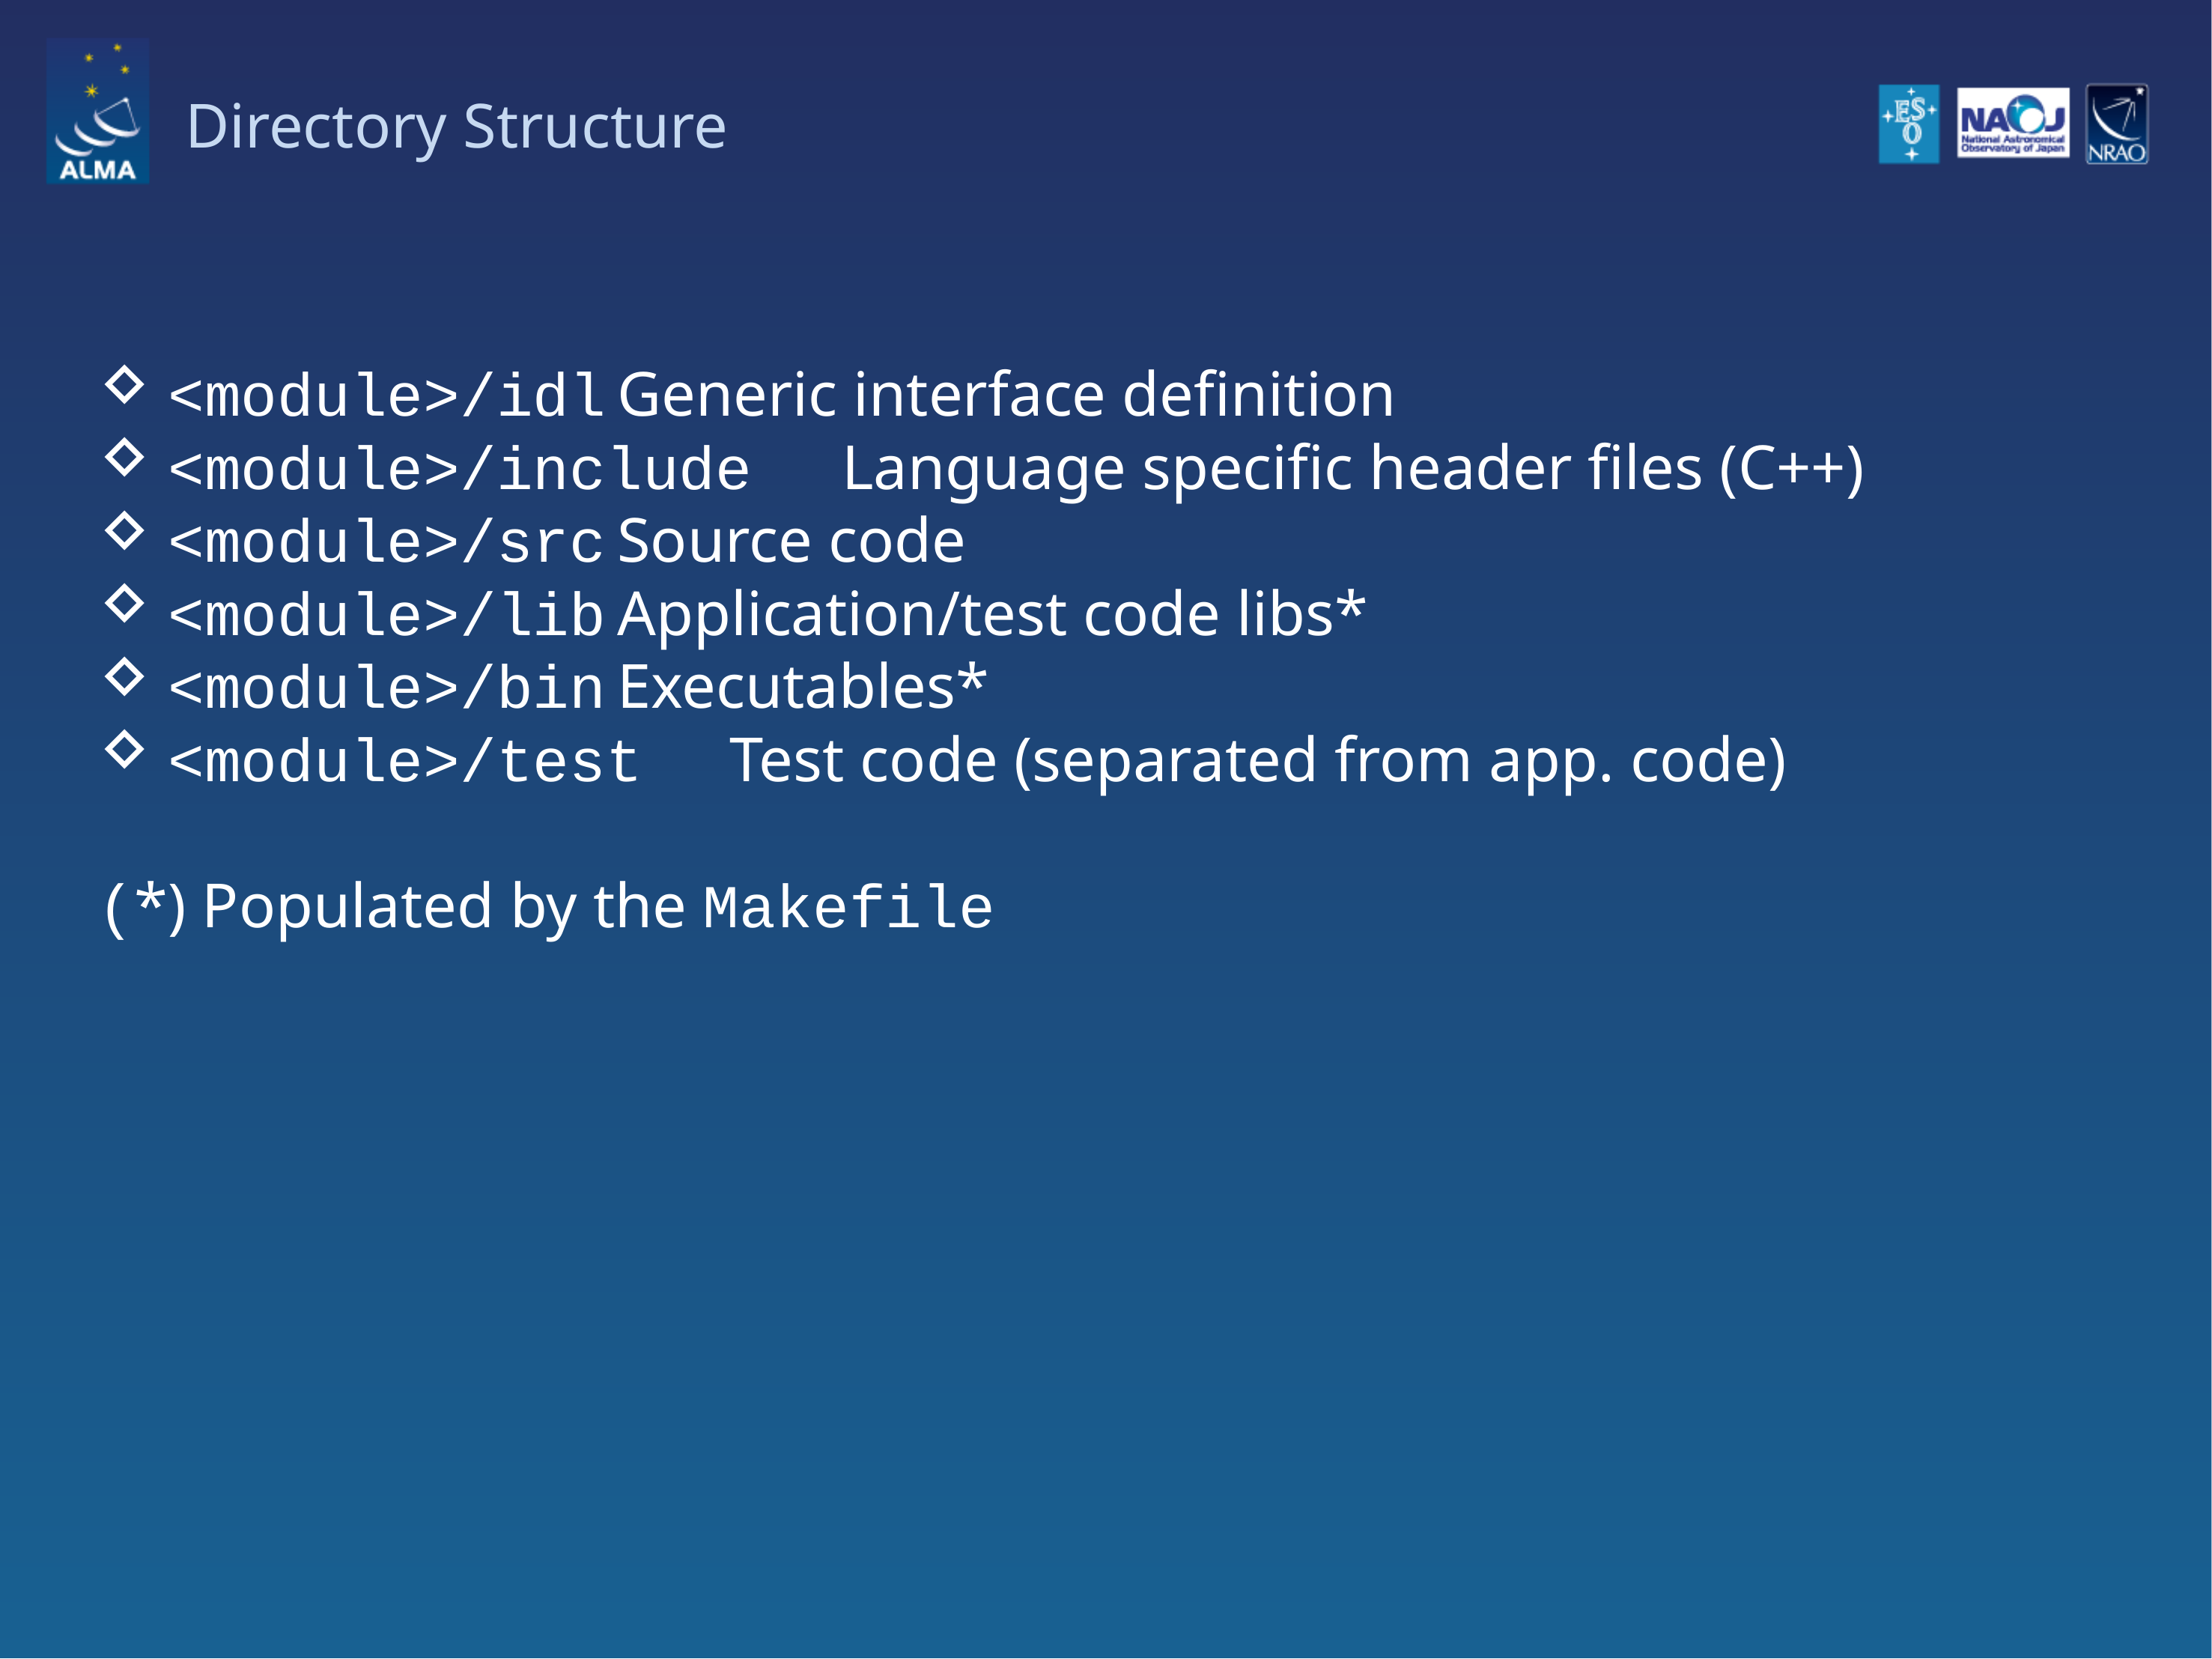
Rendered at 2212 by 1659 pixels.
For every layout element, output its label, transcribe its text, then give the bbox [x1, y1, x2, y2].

text_box <module>/idl Generic interface definition <module>/include Language specific header files (C++) <module>/src Source code <module>/lib Application/test code libs* <module>/bin Executables* <module>/test Test code (separated from app. code) (*) Populated by the Makefile [86, 349, 2130, 945]
picture [0, 0, 2212, 1658]
title Directory Structure [160, 73, 1855, 173]
